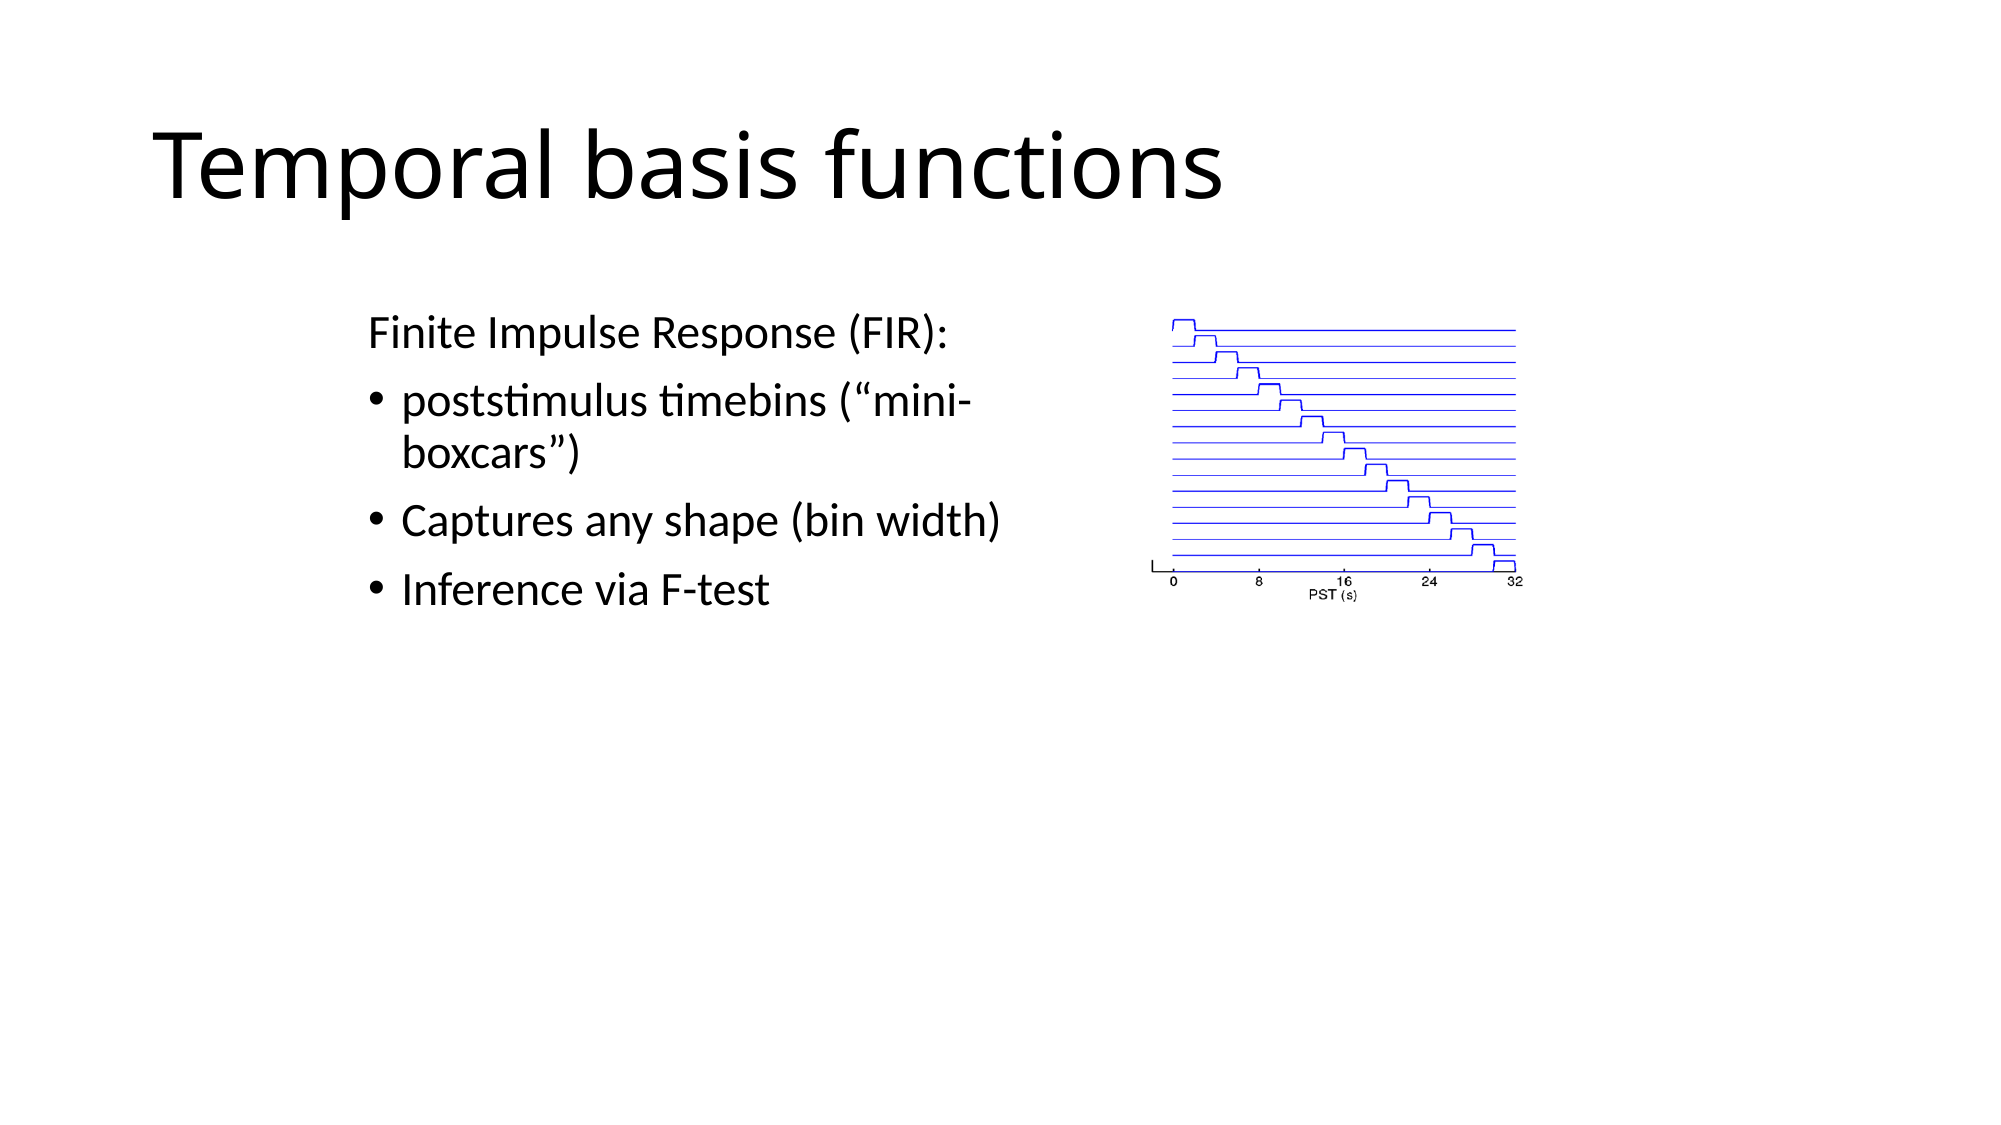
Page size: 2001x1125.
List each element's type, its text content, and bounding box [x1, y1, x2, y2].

title Temporal basis functions [137, 59, 1863, 278]
list Finite Impulse Response (FIR): poststimulus timebins (“mini-boxcars”) Captures any shape (bin width) Inference via F-test [353, 299, 1103, 625]
picture [1091, 295, 1560, 607]
